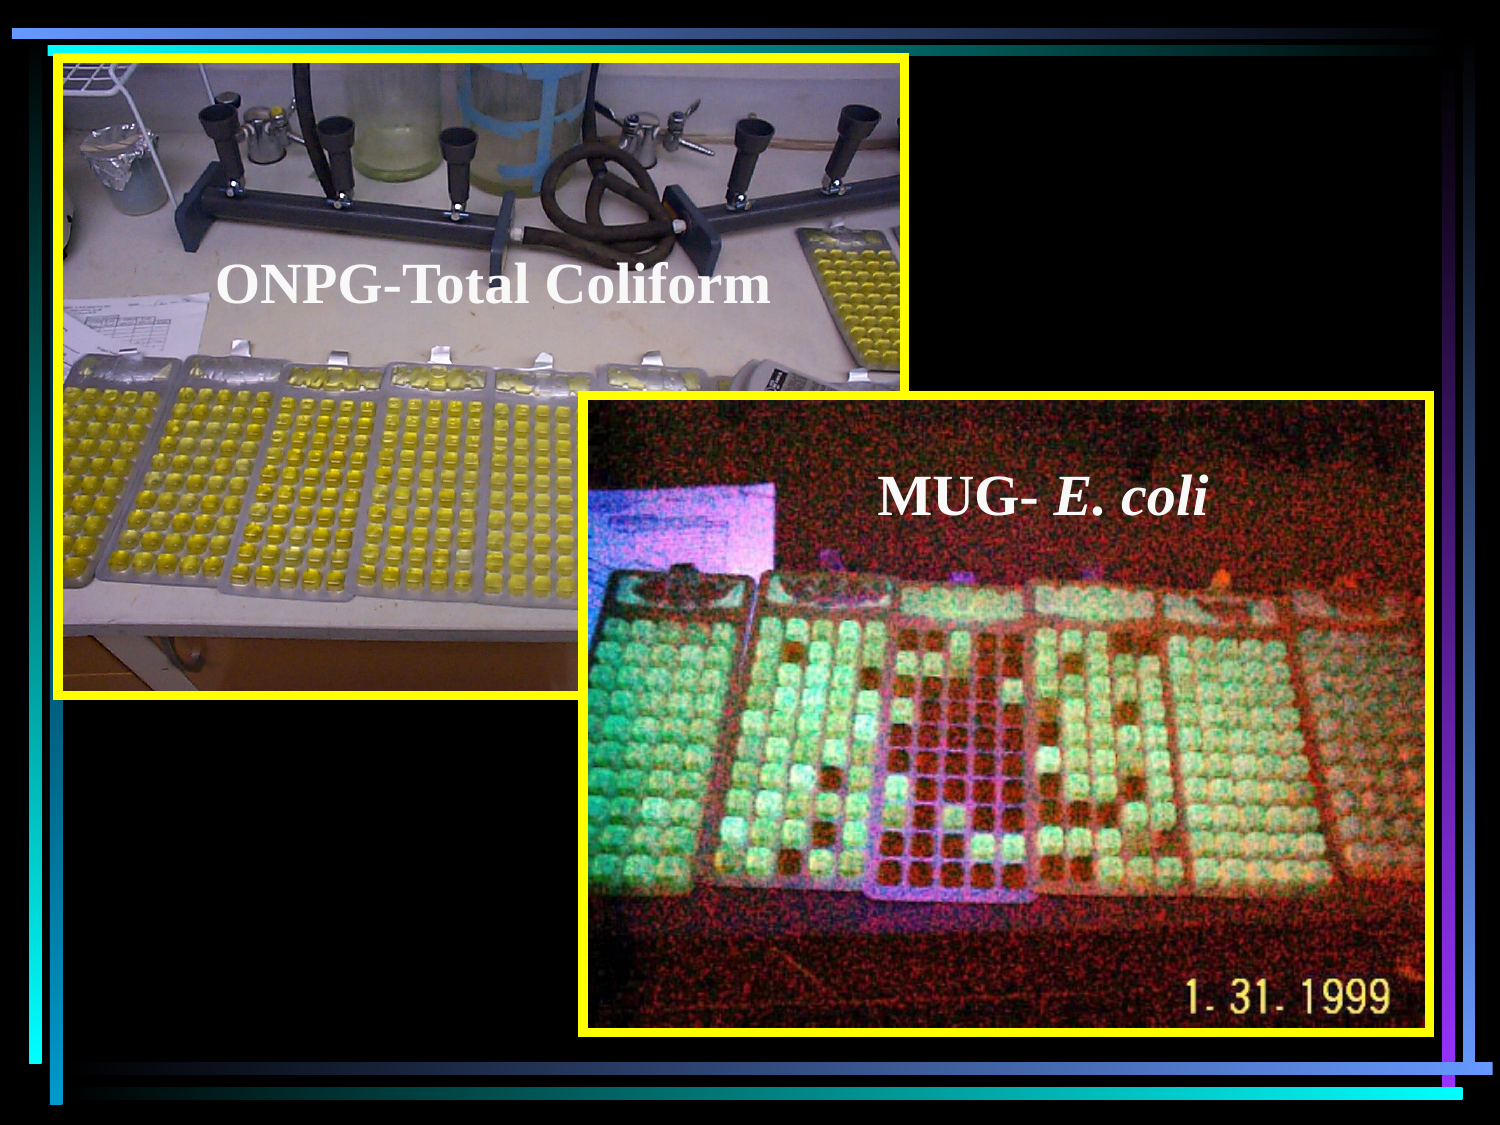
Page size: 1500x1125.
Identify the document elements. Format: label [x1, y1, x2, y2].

picture [62, 62, 1425, 1029]
